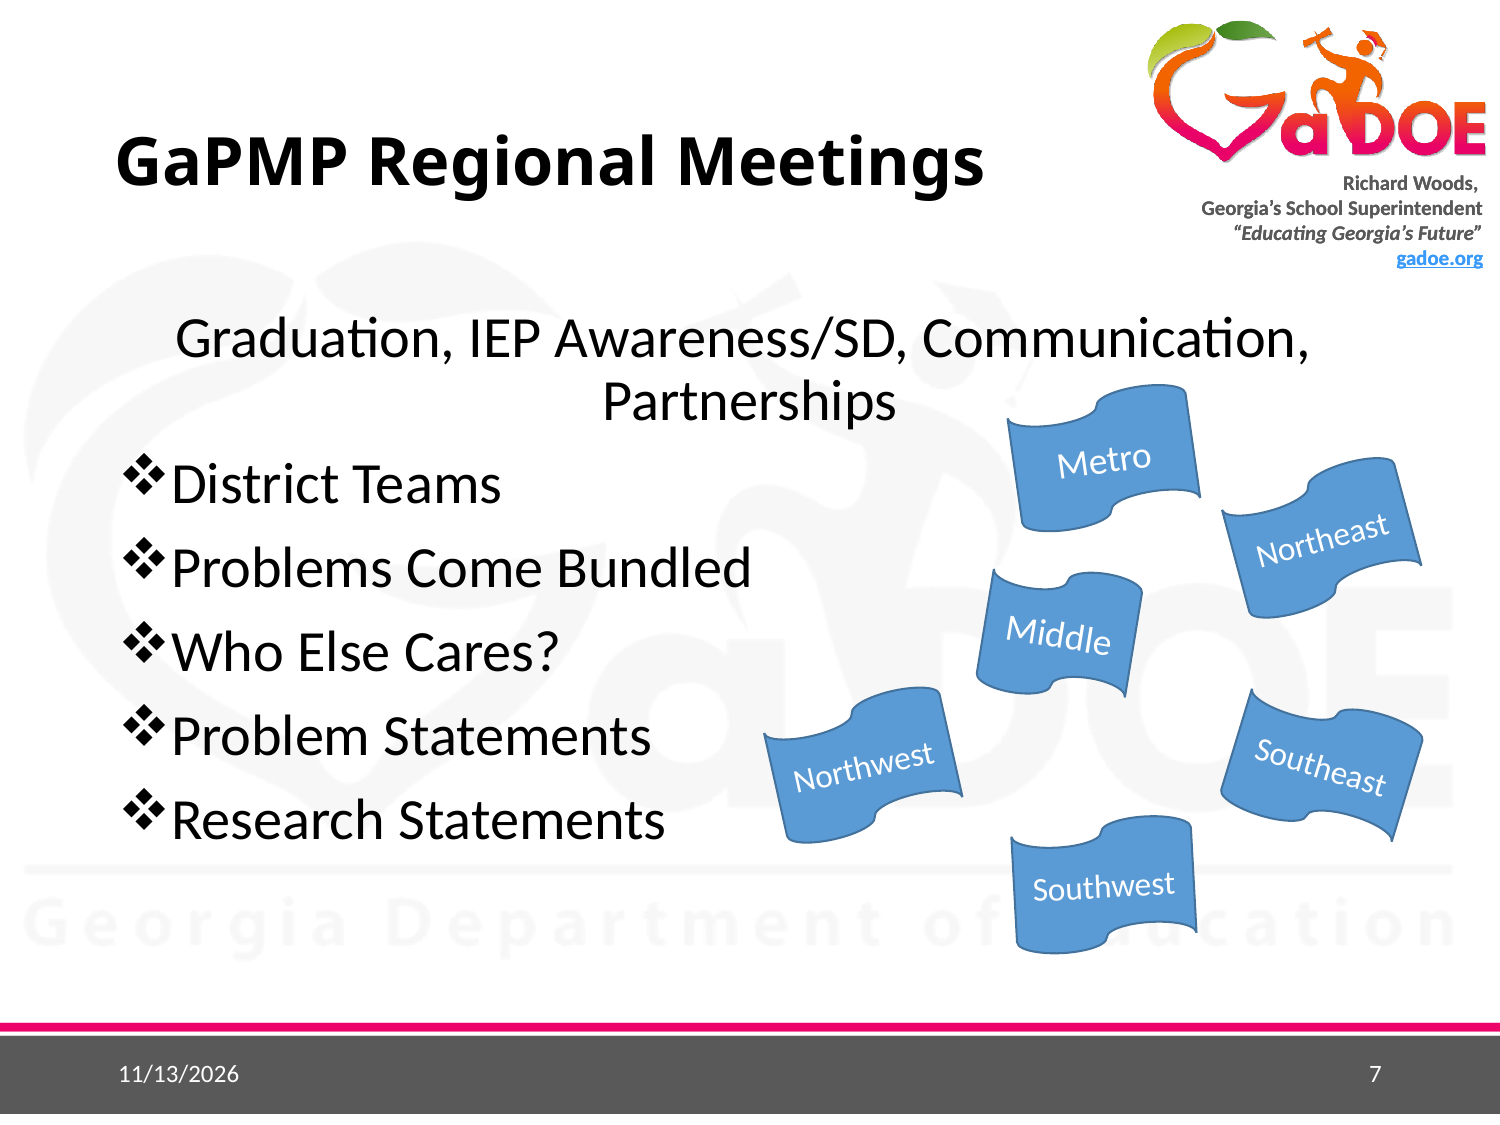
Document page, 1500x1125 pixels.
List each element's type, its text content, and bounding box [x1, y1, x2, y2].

text_box Southwest [1010, 815, 1198, 955]
text_box Northeast [1221, 457, 1423, 619]
text_box Metro [1006, 384, 1202, 533]
slide_number 7 [1059, 1042, 1397, 1103]
text_box Southeast [1220, 688, 1424, 842]
picture [19, 235, 1473, 980]
picture [1135, 8, 1499, 164]
list Graduation, IEP Awareness/SD, Communication, Partnerships District Teams Problems Come Bundled Who Else Cares? Problem Statements Research Statements [103, 299, 1397, 1014]
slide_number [103, 1042, 441, 1103]
text_box Northwest [763, 686, 964, 844]
title GaPMP Regional Meetings [99, 54, 1136, 273]
text_box Middle [975, 568, 1143, 698]
